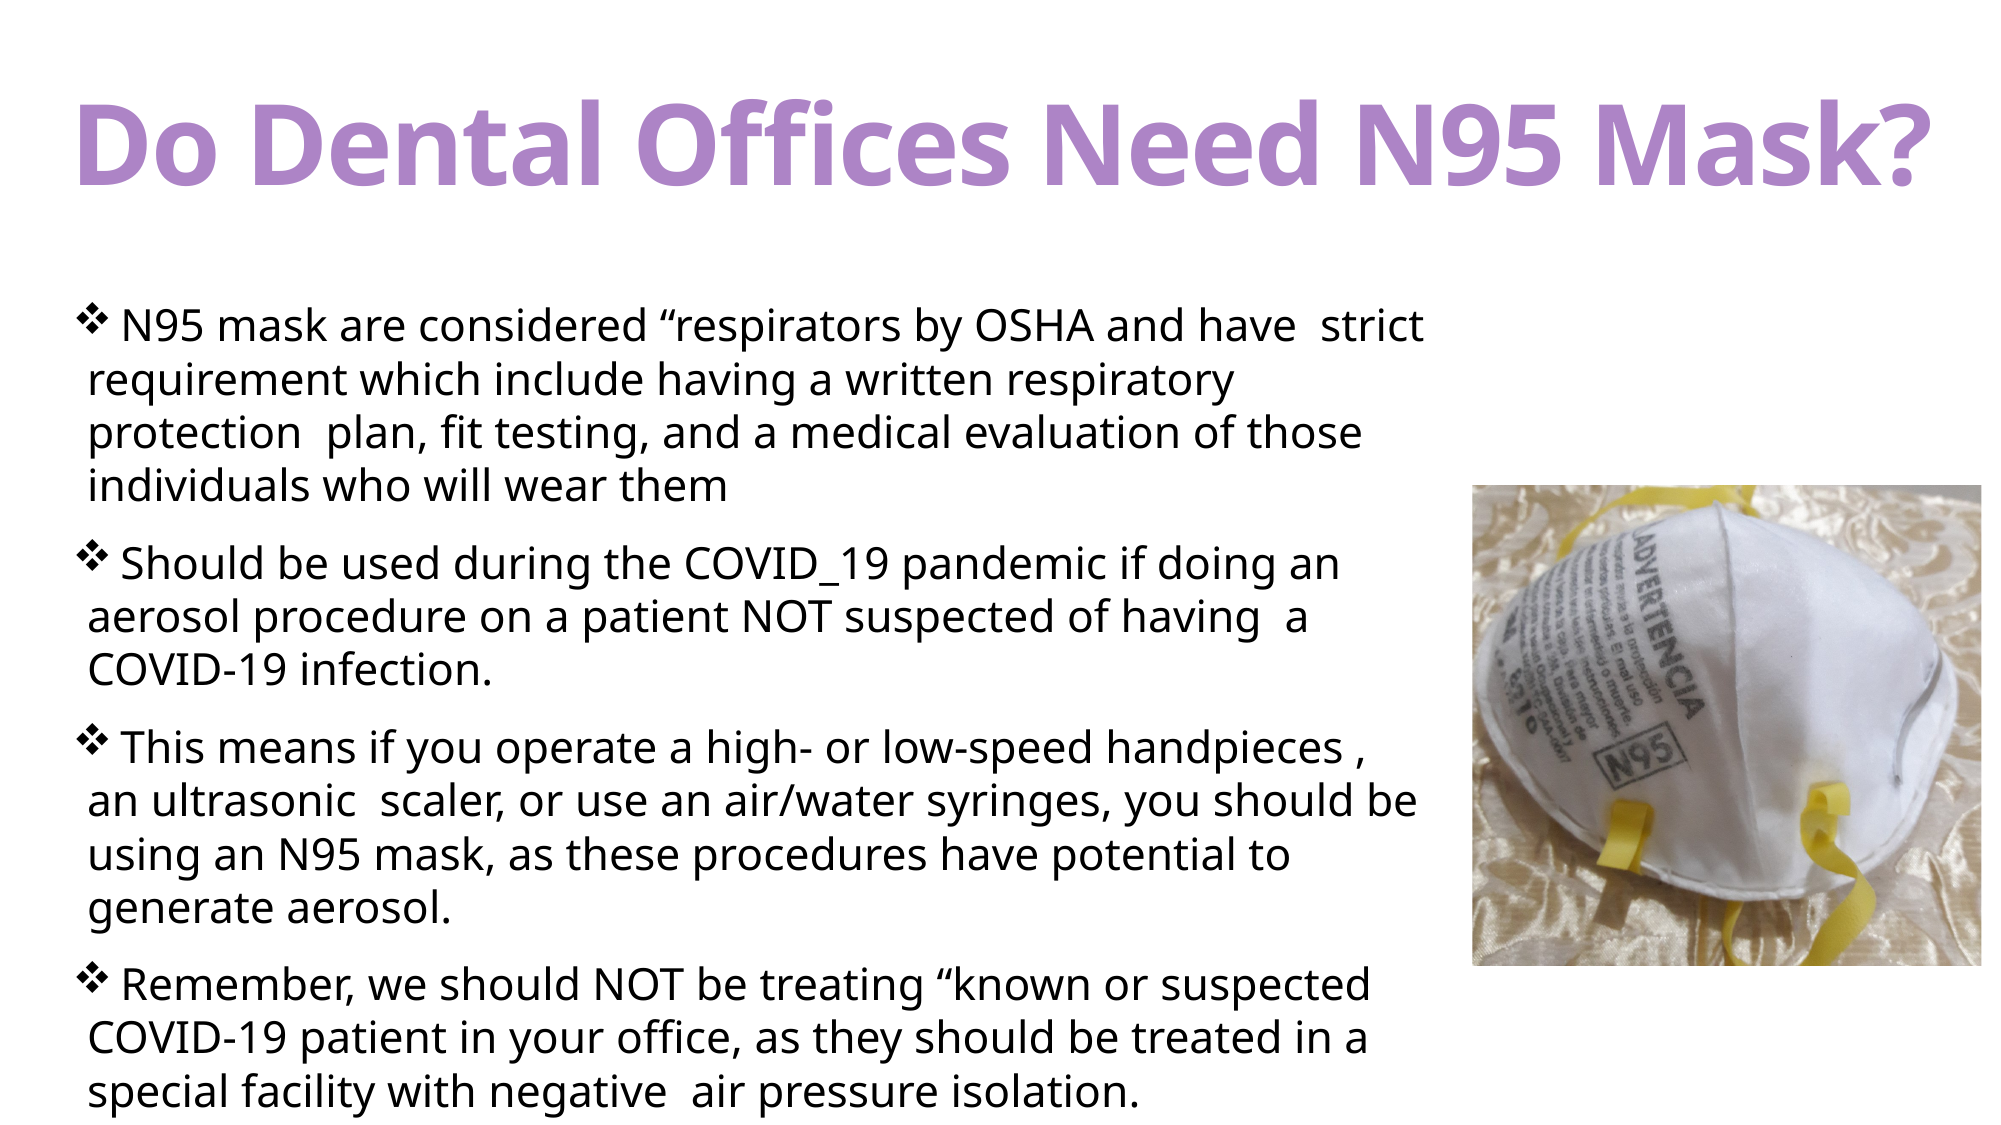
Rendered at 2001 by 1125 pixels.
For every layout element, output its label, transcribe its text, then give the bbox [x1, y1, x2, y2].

title Do Dental Offices Need N95 Mask? [22, 30, 1982, 273]
list N95 mask are considered “respirators by OSHA and have strict requirement which include having a written respiratory protection plan, fit testing, and a medical evaluation of those individuals who will wear them Should be used during the COVID_19 pandemic if doing an aerosol procedure on a patient NOT suspected of having a COVID-19 infection. This means if you operate a high- or low-speed handpieces , an ultrasonic scaler, or use an air/water syringes, you should be using an N95 mask, as these procedures have potential to generate aerosol. Remember, we should NOT be treating “known or suspected COVID-19 patient in your office, as they should be treated in a special facility with negative air pressure isolation. [57, 289, 1443, 1125]
picture [1471, 485, 1982, 966]
